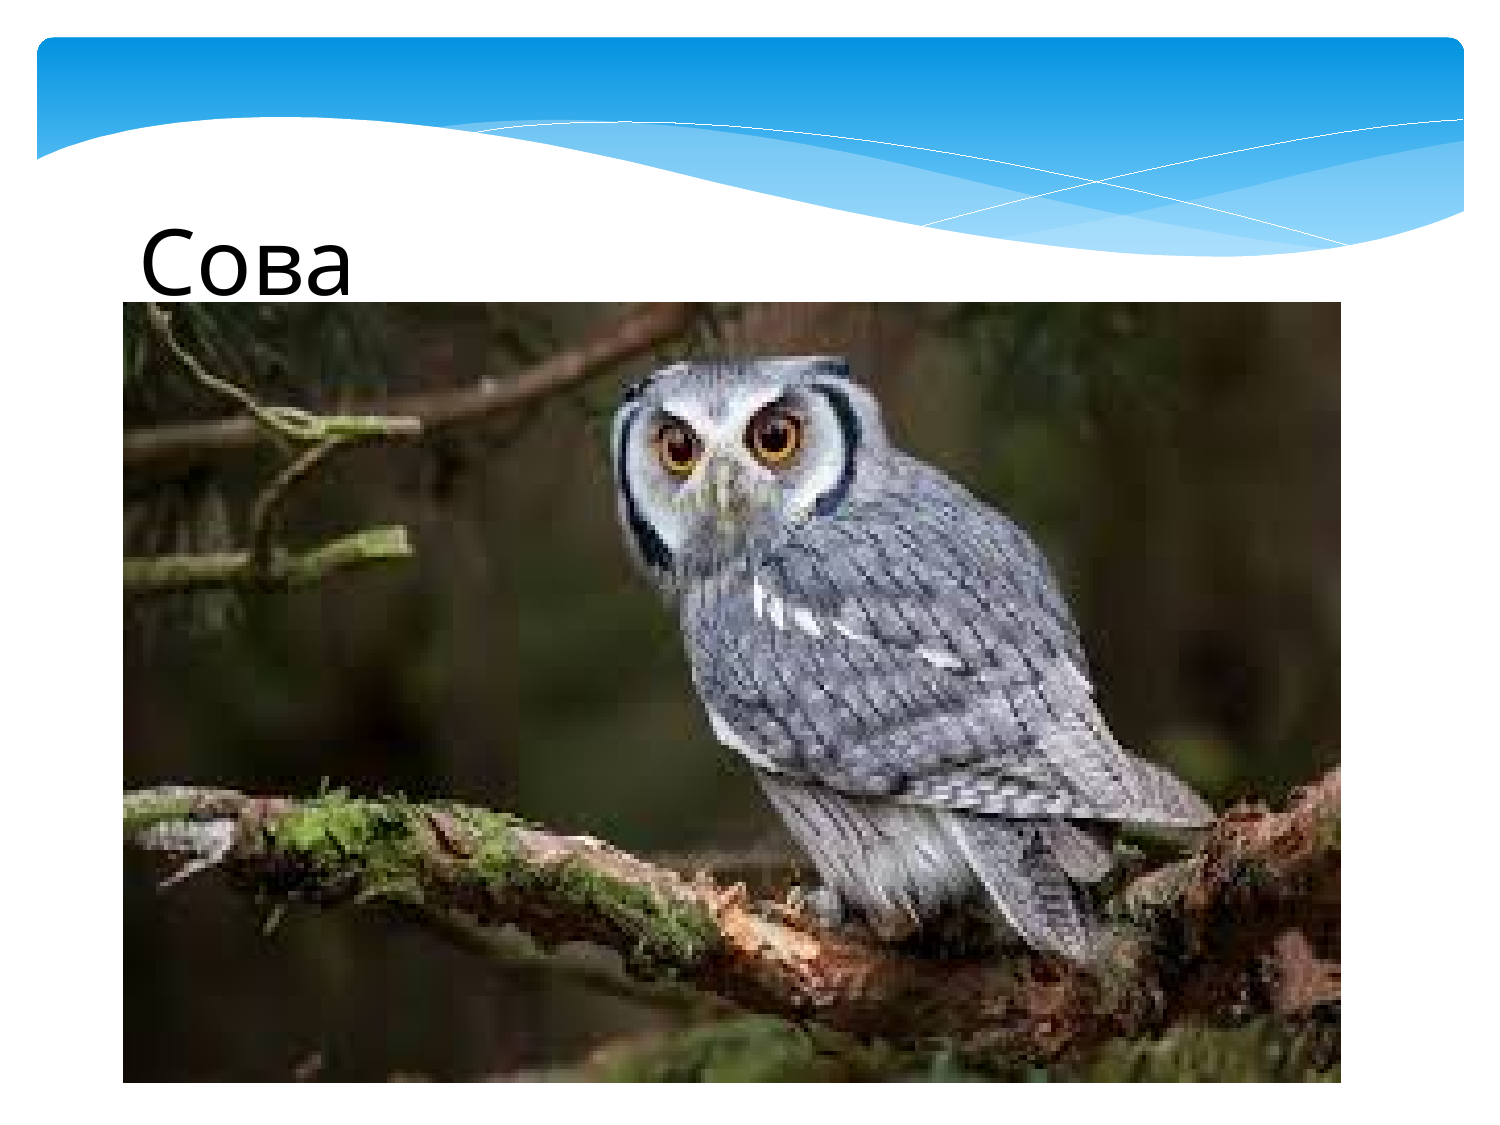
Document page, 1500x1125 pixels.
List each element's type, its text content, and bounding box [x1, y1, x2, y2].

picture [123, 302, 1341, 1083]
text_box Сова [123, 196, 573, 301]
